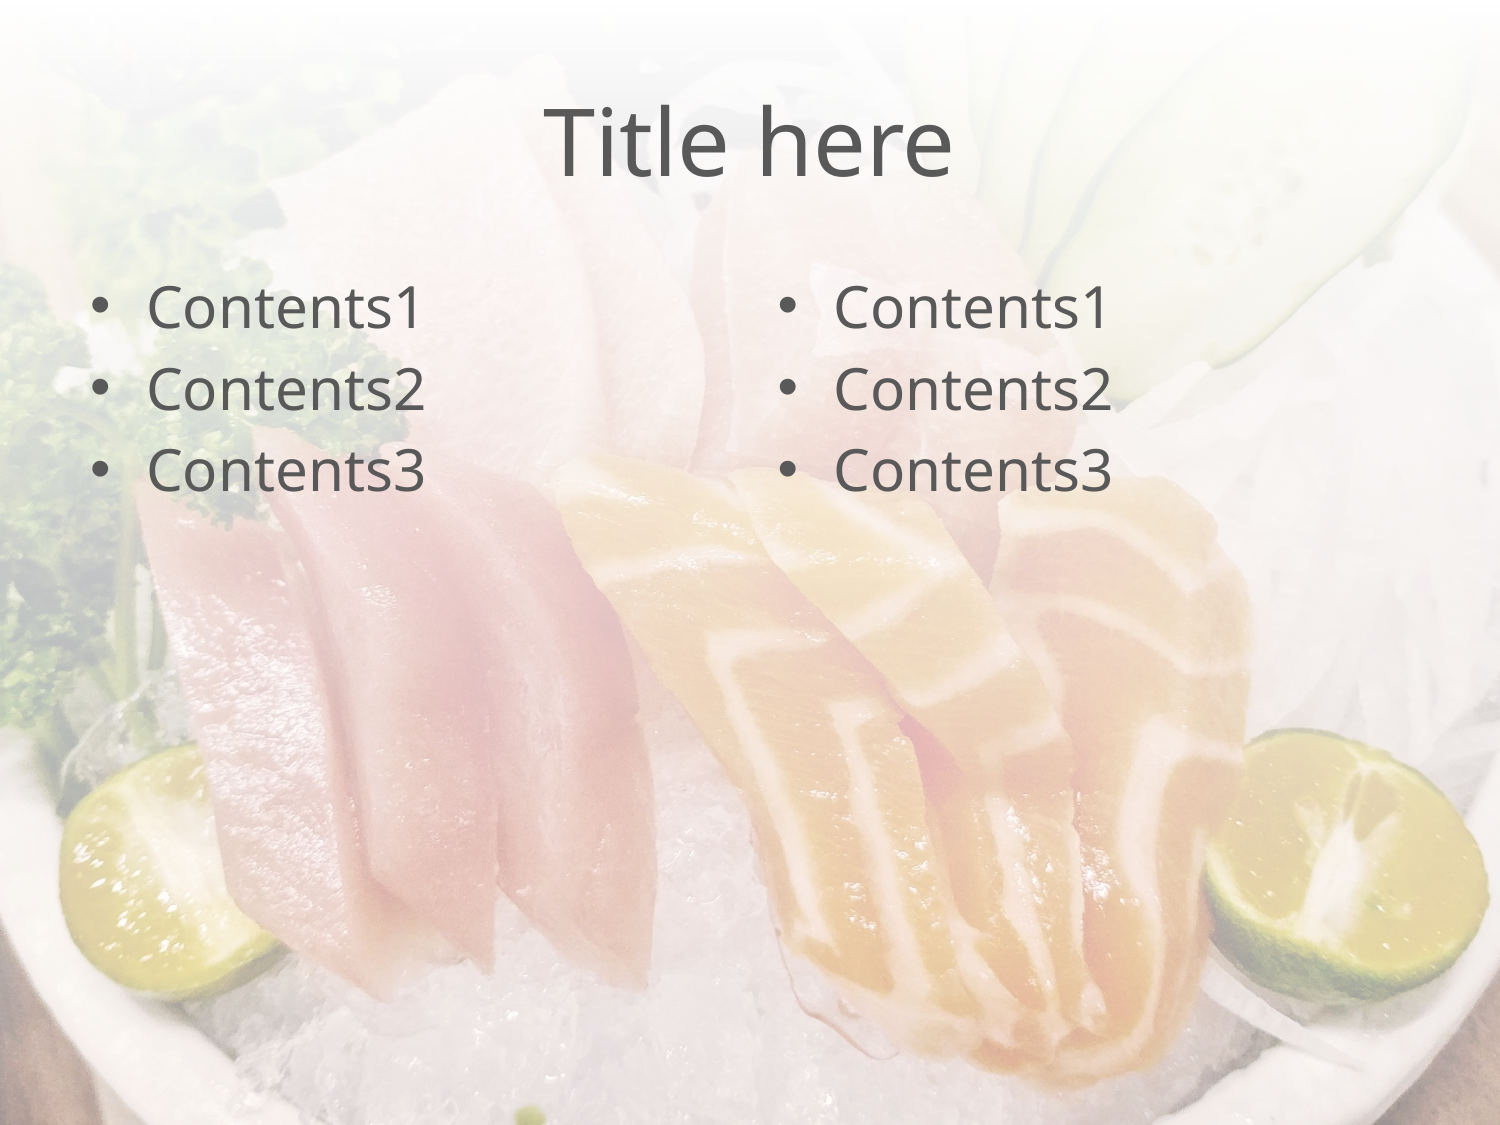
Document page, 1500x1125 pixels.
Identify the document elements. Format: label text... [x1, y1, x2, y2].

list Contents1 Contents2 Contents3 [75, 262, 738, 1005]
title Title here [75, 45, 1425, 233]
text_box [0, 0, 1500, 1125]
list Contents1 Contents2 Contents3 [762, 262, 1425, 1005]
